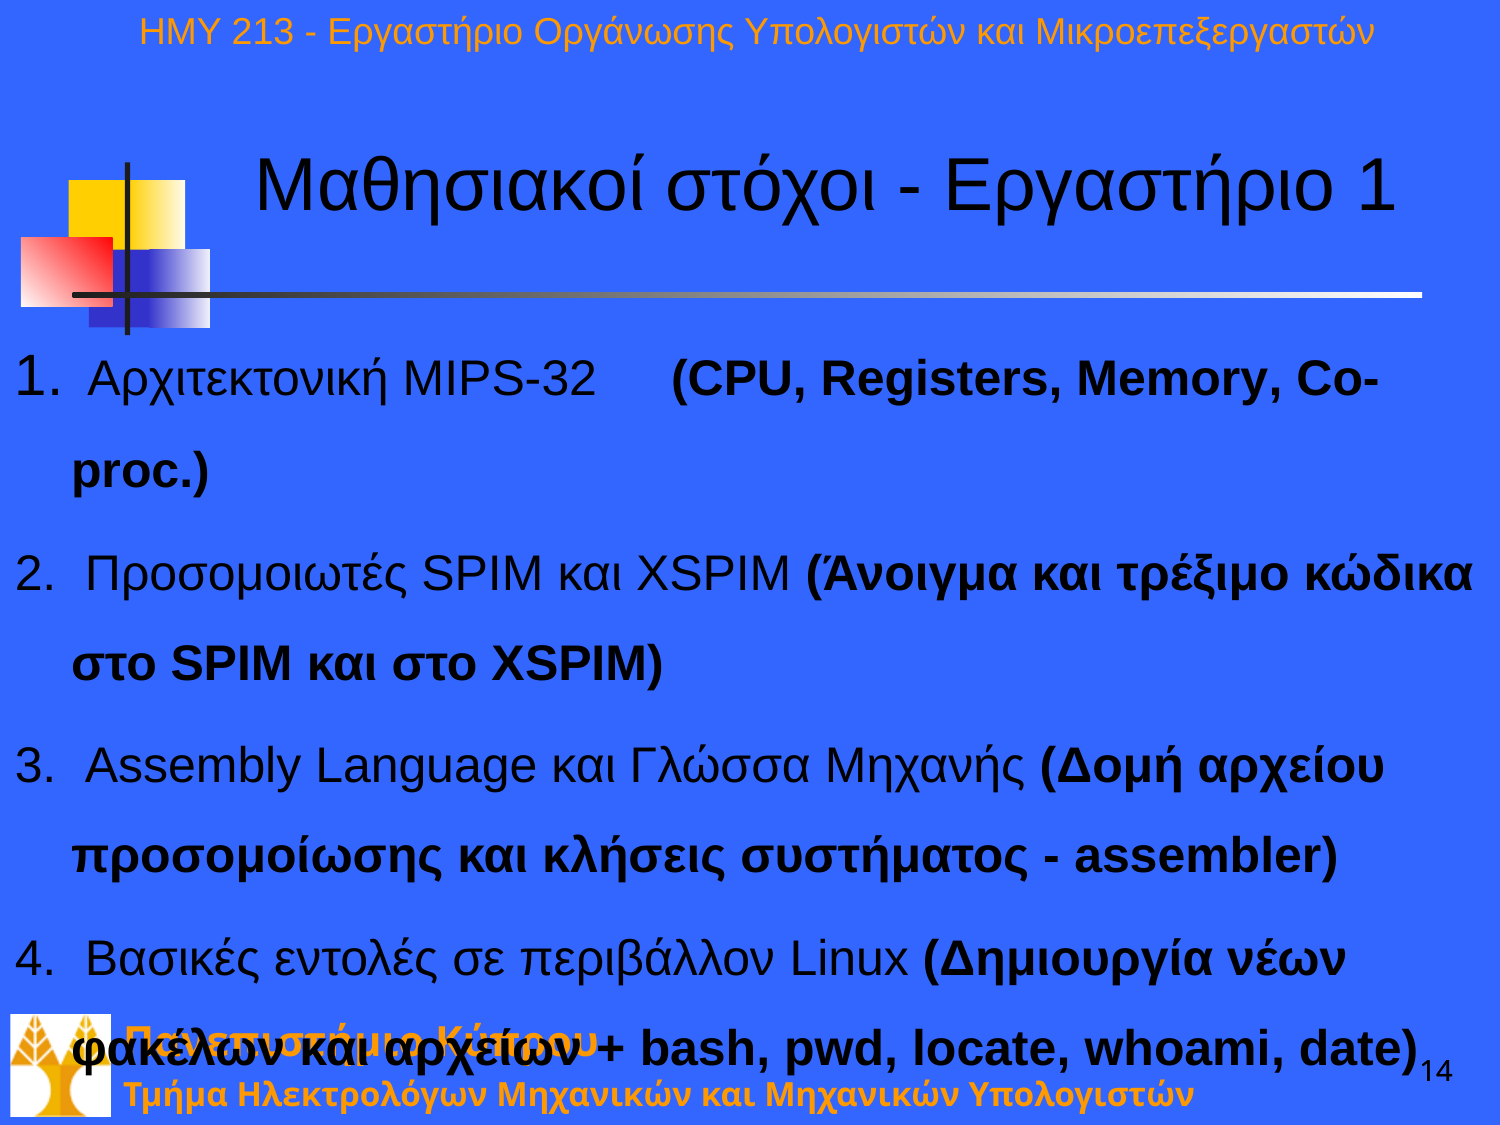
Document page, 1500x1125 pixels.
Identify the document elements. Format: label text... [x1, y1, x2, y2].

text_box 14 [1155, 1083, 1468, 1100]
picture [10, 1083, 111, 1117]
title Μαθησιακοί στόχοι - Εργαστήριο 1 [239, 118, 1469, 242]
text_box Αρχιτεκτονική MIPS-32 (CPU, Registers, Memory, Co-proc.) Προσομοιωτές SPIM και ΧSPIM (Άνοιγμα και τρέξιμο κώδικα στο SPIM και στο ΧSPIM) Αssembly Language και Γλώσσα Μηχανής (Δομή αρχείου προσομοίωσης και κλήσεις συστήματος - assembler) Βασικές εντολές σε περιβάλλον Linux (Δημιουργία νέων φακέλων και αρχείων + bash, pwd, locate, whoami, date) [0, 295, 1500, 1083]
